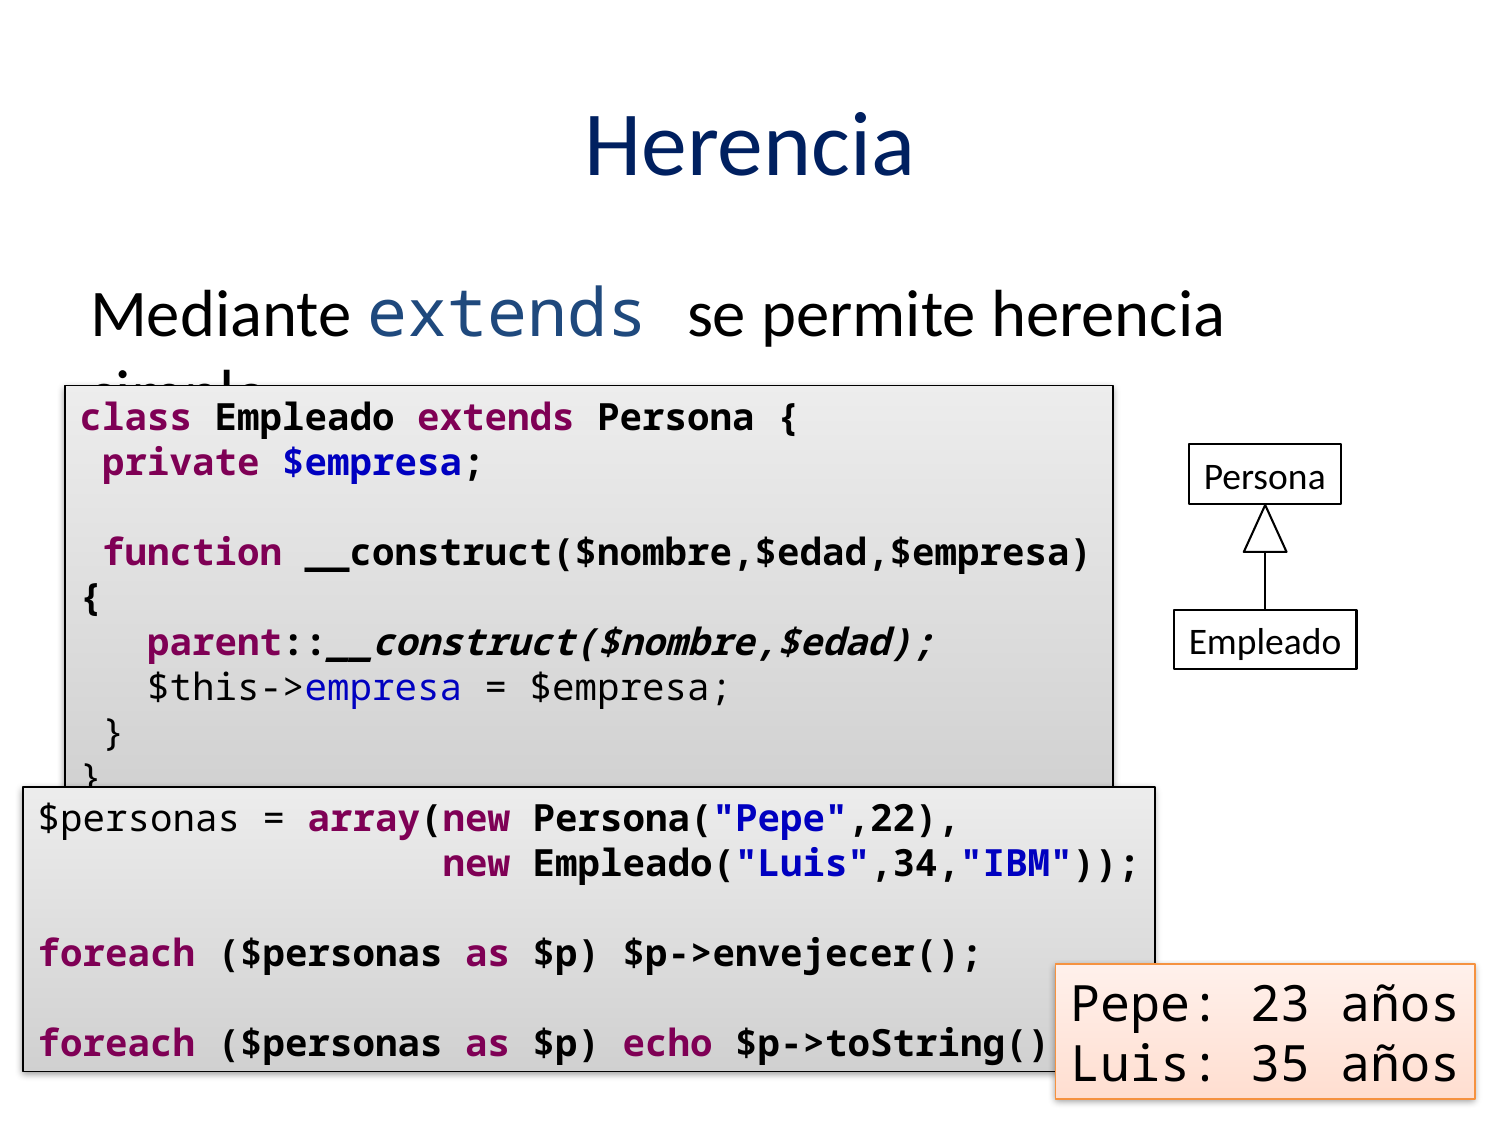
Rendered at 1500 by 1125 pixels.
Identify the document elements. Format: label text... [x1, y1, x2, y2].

list Mediante extends se permite herencia simple [75, 262, 1425, 374]
text_box Pepe: 23 años Luis: 35 años [1055, 963, 1476, 1100]
text_box Empleado [1174, 609, 1357, 670]
text_box [1241, 502, 1289, 555]
text_box Persona [1189, 444, 1341, 505]
title Herencia [75, 45, 1425, 233]
text_box class Empleado extends Persona { private $empresa; function __construct($nombre,$edad,$empresa) { parent::__construct($nombre,$edad); $this->empresa = $empresa; } } [64, 385, 1114, 784]
text_box $personas = array(new Persona("Pepe",22), new Empleado("Luis",34,"IBM")); foreach ($personas as $p) $p->envejecer(); foreach ($personas as $p) echo $p->toString(); [22, 786, 1156, 1072]
